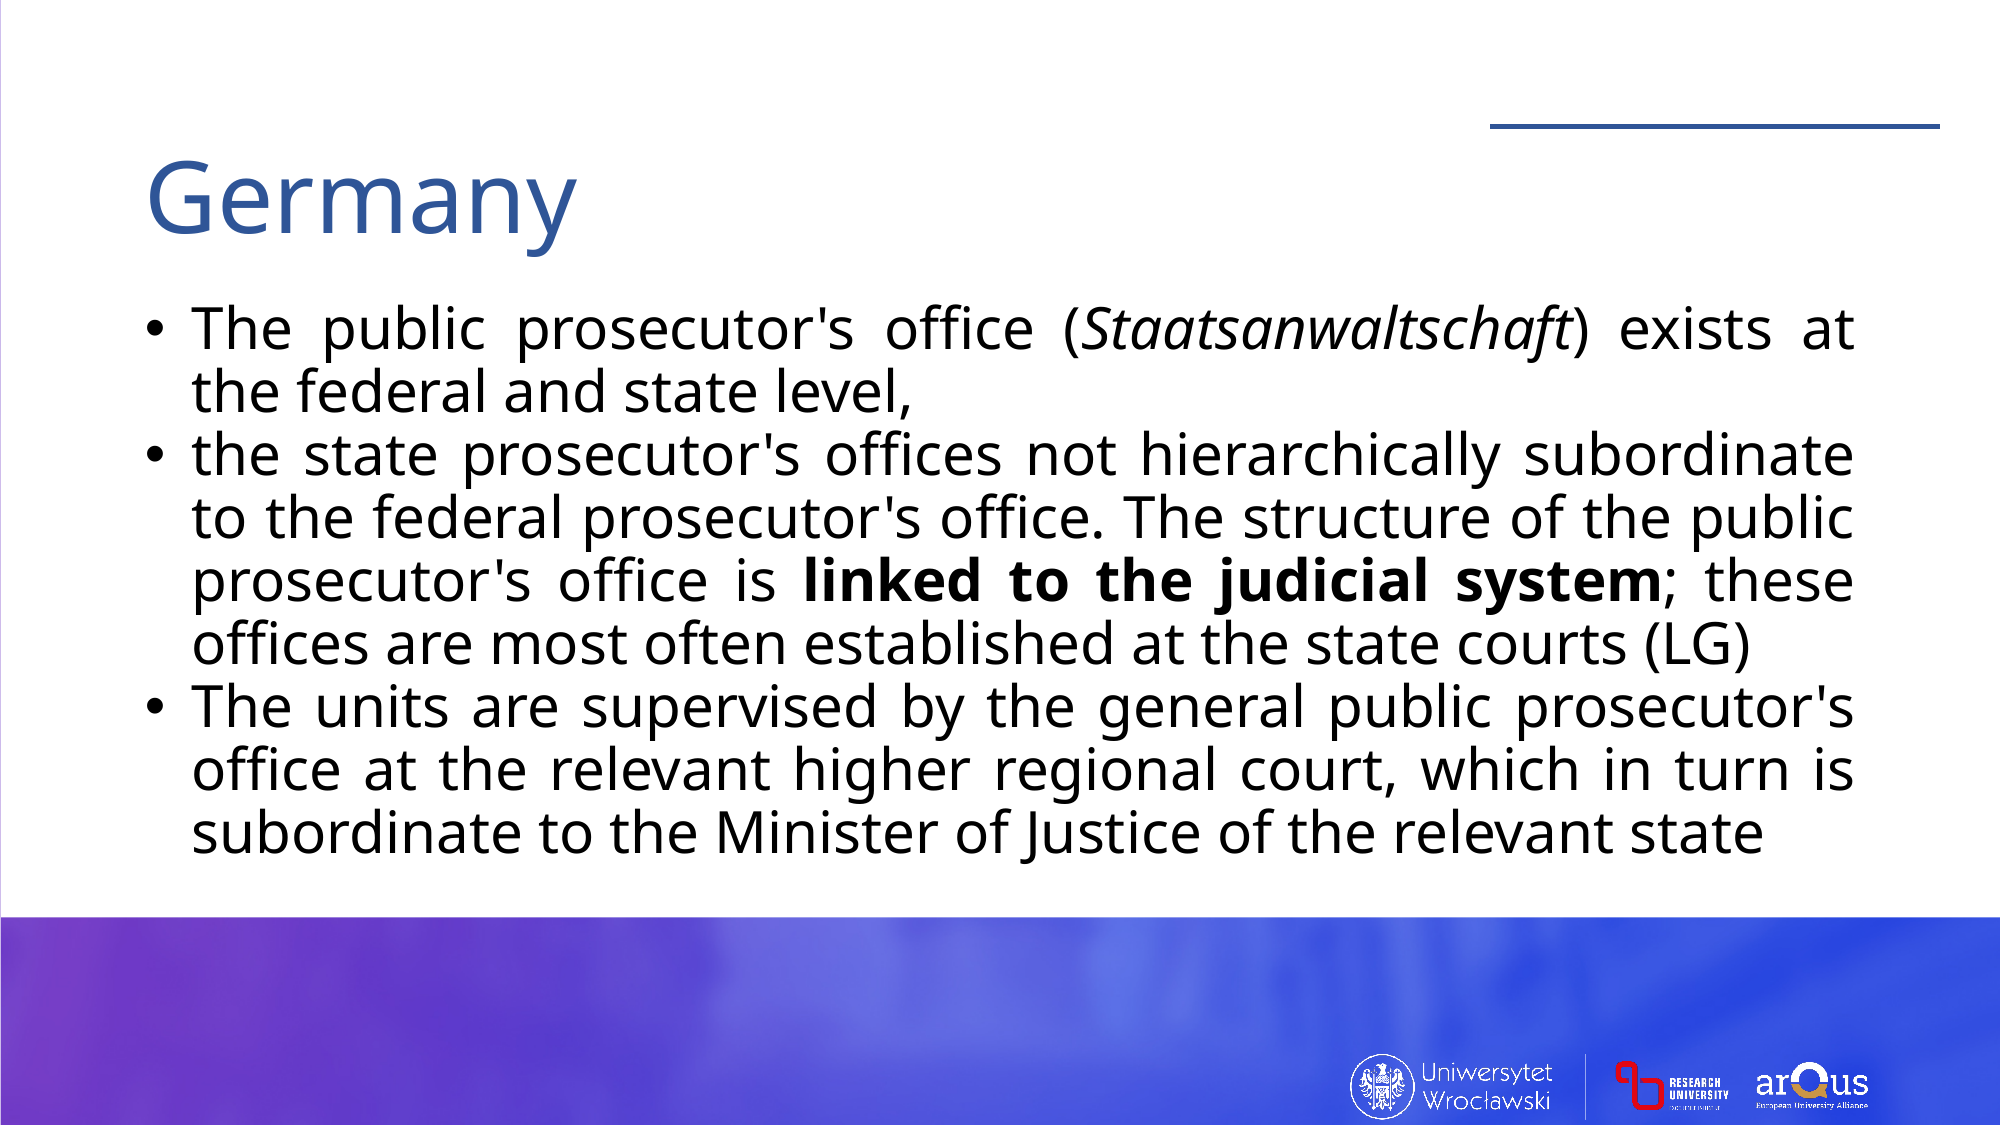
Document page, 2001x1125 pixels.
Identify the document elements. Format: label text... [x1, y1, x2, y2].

text_box Germany [129, 139, 1422, 292]
picture [0, 0, 2000, 1125]
list The public prosecutor's office (Staatsanwaltschaft) exists at the federal and state level, the state prosecutor's offices not hierarchically subordinate to the federal prosecutor's office. The structure of the public prosecutor's office is linked to the judicial system; these offices are most often established at the state courts (LG) The units are supervised by the general public prosecutor's office at the relevant higher regional court, which in turn is subordinate to the Minister of Justice of the relevant state [129, 292, 1871, 919]
